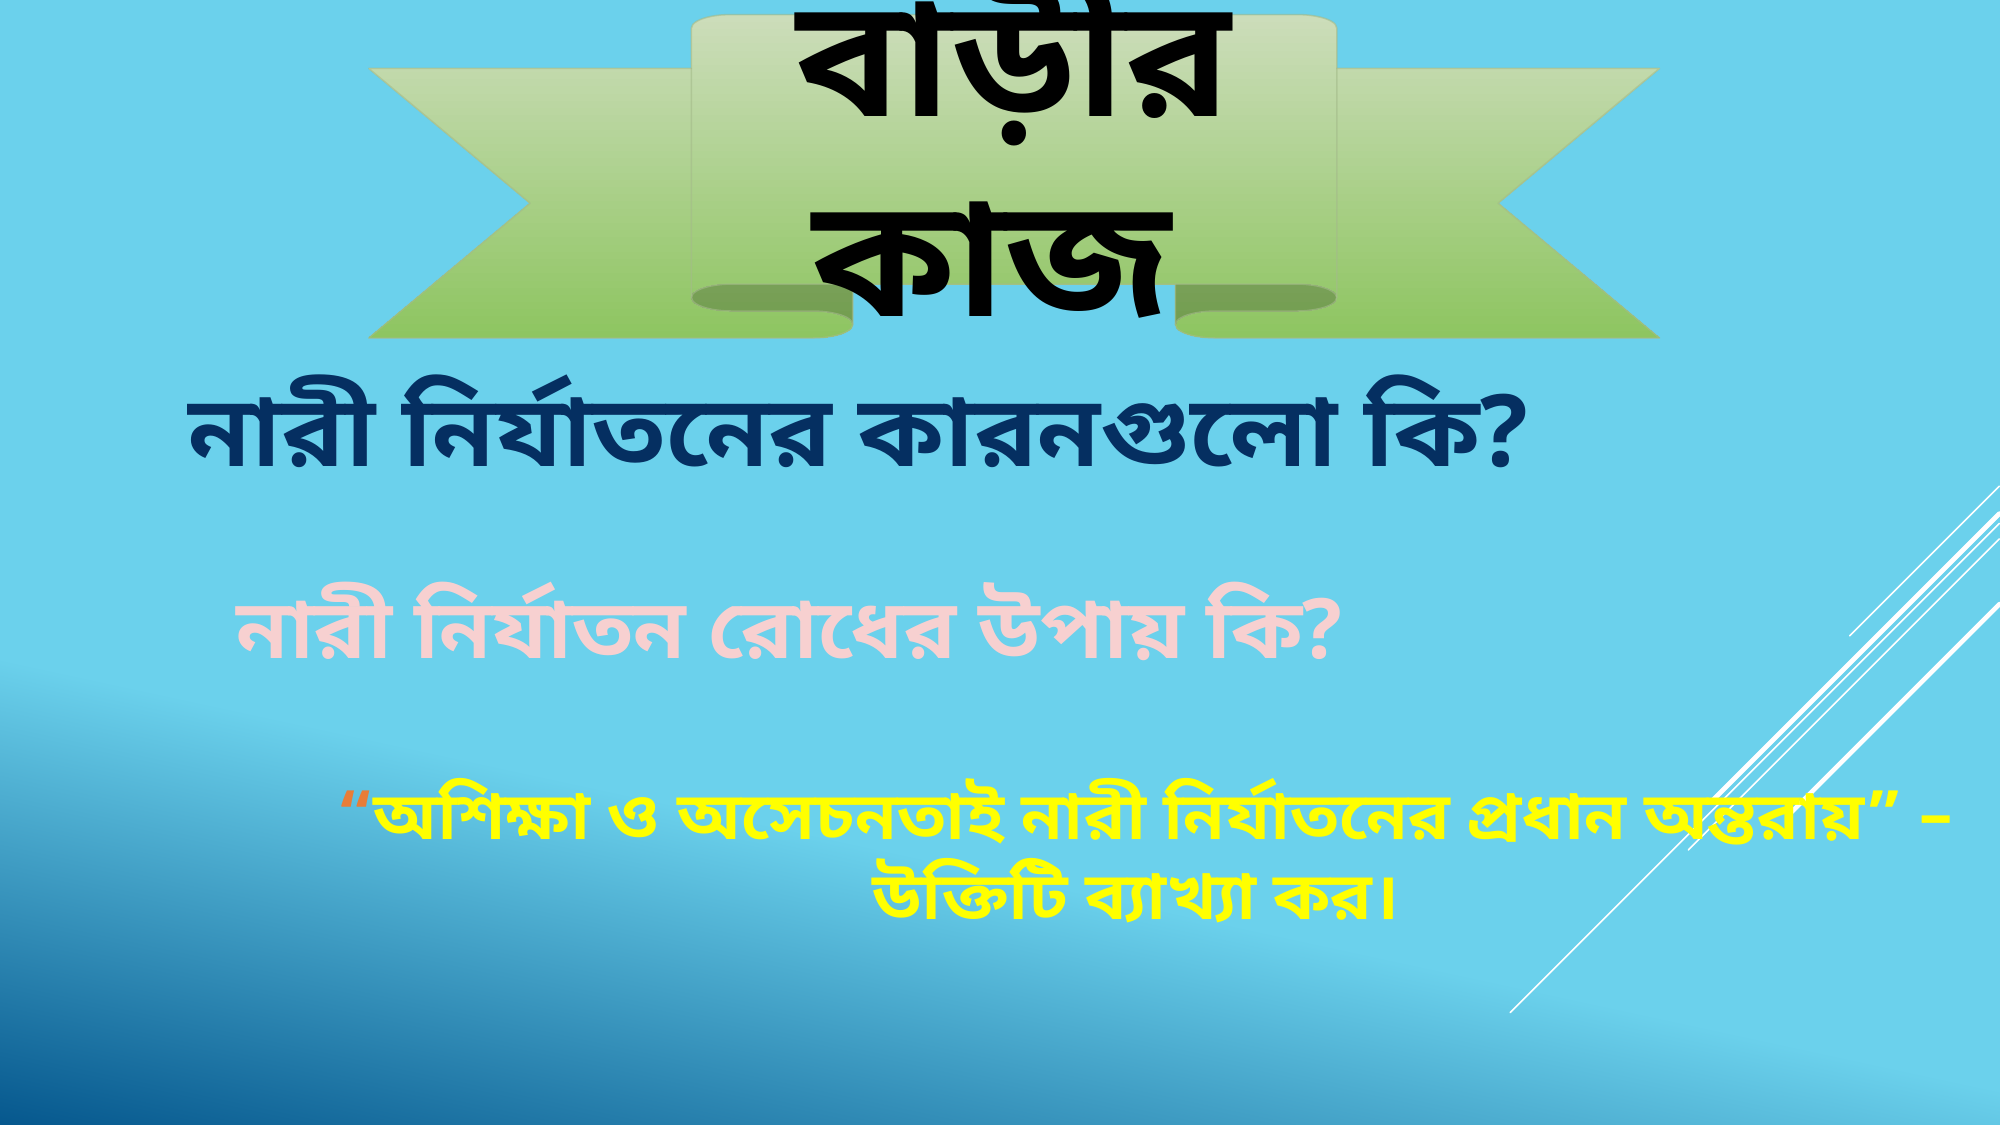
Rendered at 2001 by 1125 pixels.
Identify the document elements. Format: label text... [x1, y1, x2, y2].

text_box “অশিক্ষা ও অসেচনতাই নারী নির্যাতনের প্রধান অন্তরায়” – উক্তিটি ব্যাখ্যা কর। [233, 765, 2000, 941]
text_box নারী নির্যাতনের কারনগুলো কি? [173, 359, 1543, 494]
text_box বাড়ীর কাজ [368, 13, 1661, 339]
text_box নারী নির্যাতন রোধের উপায় কি? [222, 567, 1358, 683]
